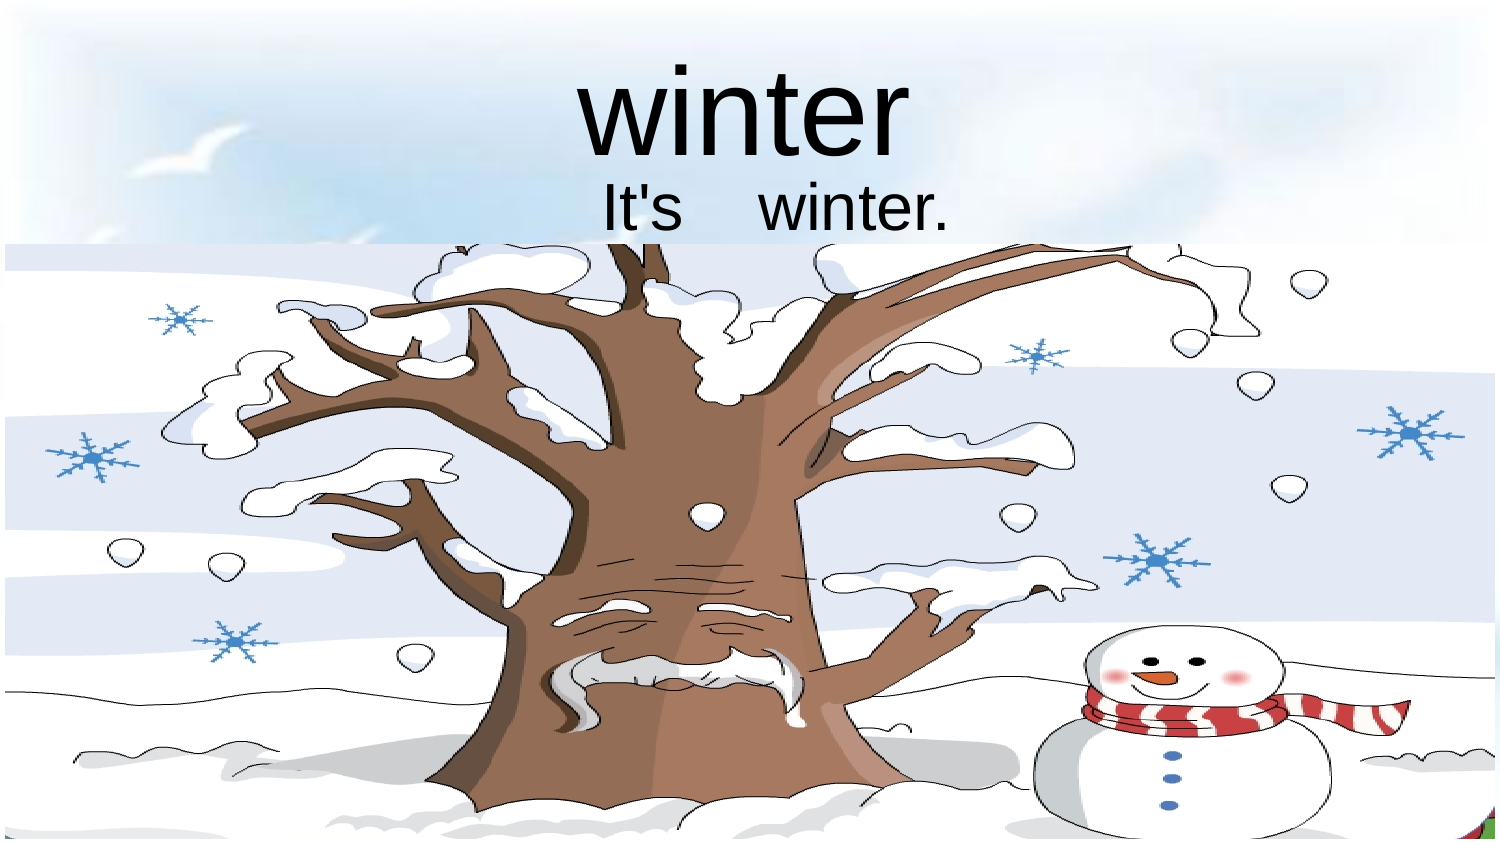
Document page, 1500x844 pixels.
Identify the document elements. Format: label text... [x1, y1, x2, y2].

text_box It's winter. [586, 156, 966, 243]
text_box winter [562, 23, 927, 188]
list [5, 244, 1495, 839]
picture [0, 0, 1500, 844]
